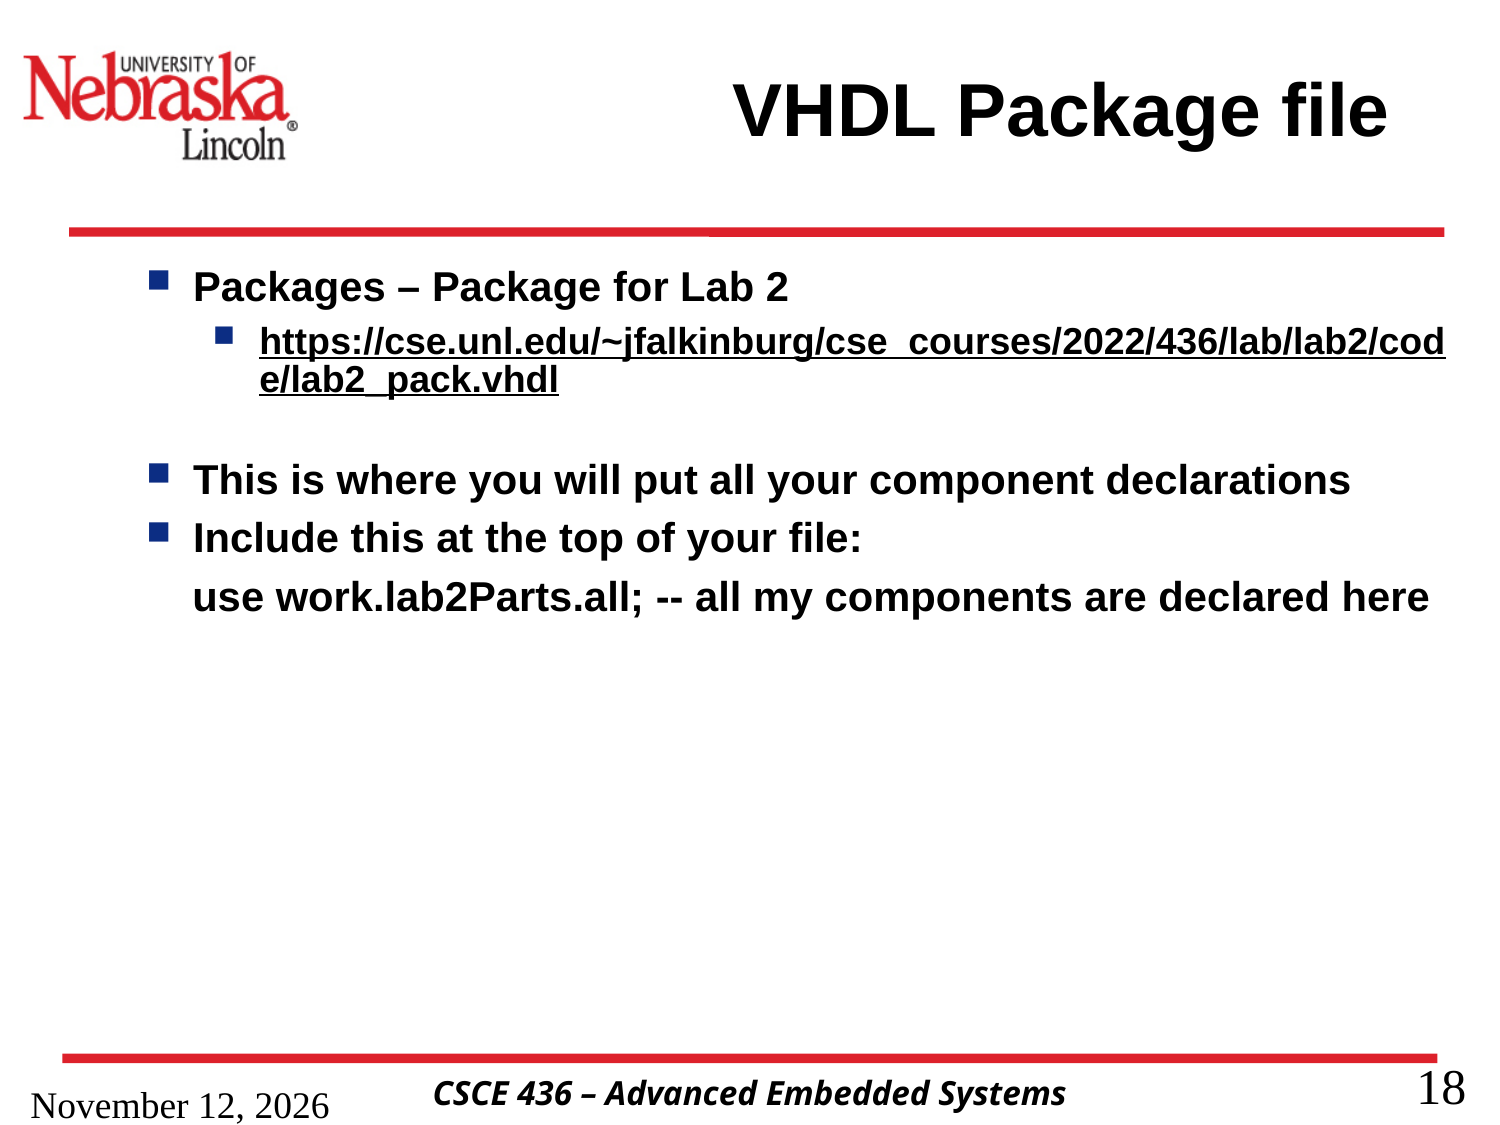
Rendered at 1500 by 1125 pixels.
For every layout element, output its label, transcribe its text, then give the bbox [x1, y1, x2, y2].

title VHDL Package file [313, 12, 1427, 201]
list Packages – Package for Lab 2 https://cse.unl.edu/~jfalkinburg/cse_courses/2022/436/lab/lab2/code/lab2_pack.vhdl This is where you will put all your component declarations Include this at the top of your file: use work.lab2Parts.all; -- all my components are declared here [131, 251, 1466, 962]
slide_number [15, 1028, 366, 1107]
picture [1, 32, 313, 181]
slide_number 18 [1131, 1046, 1482, 1125]
